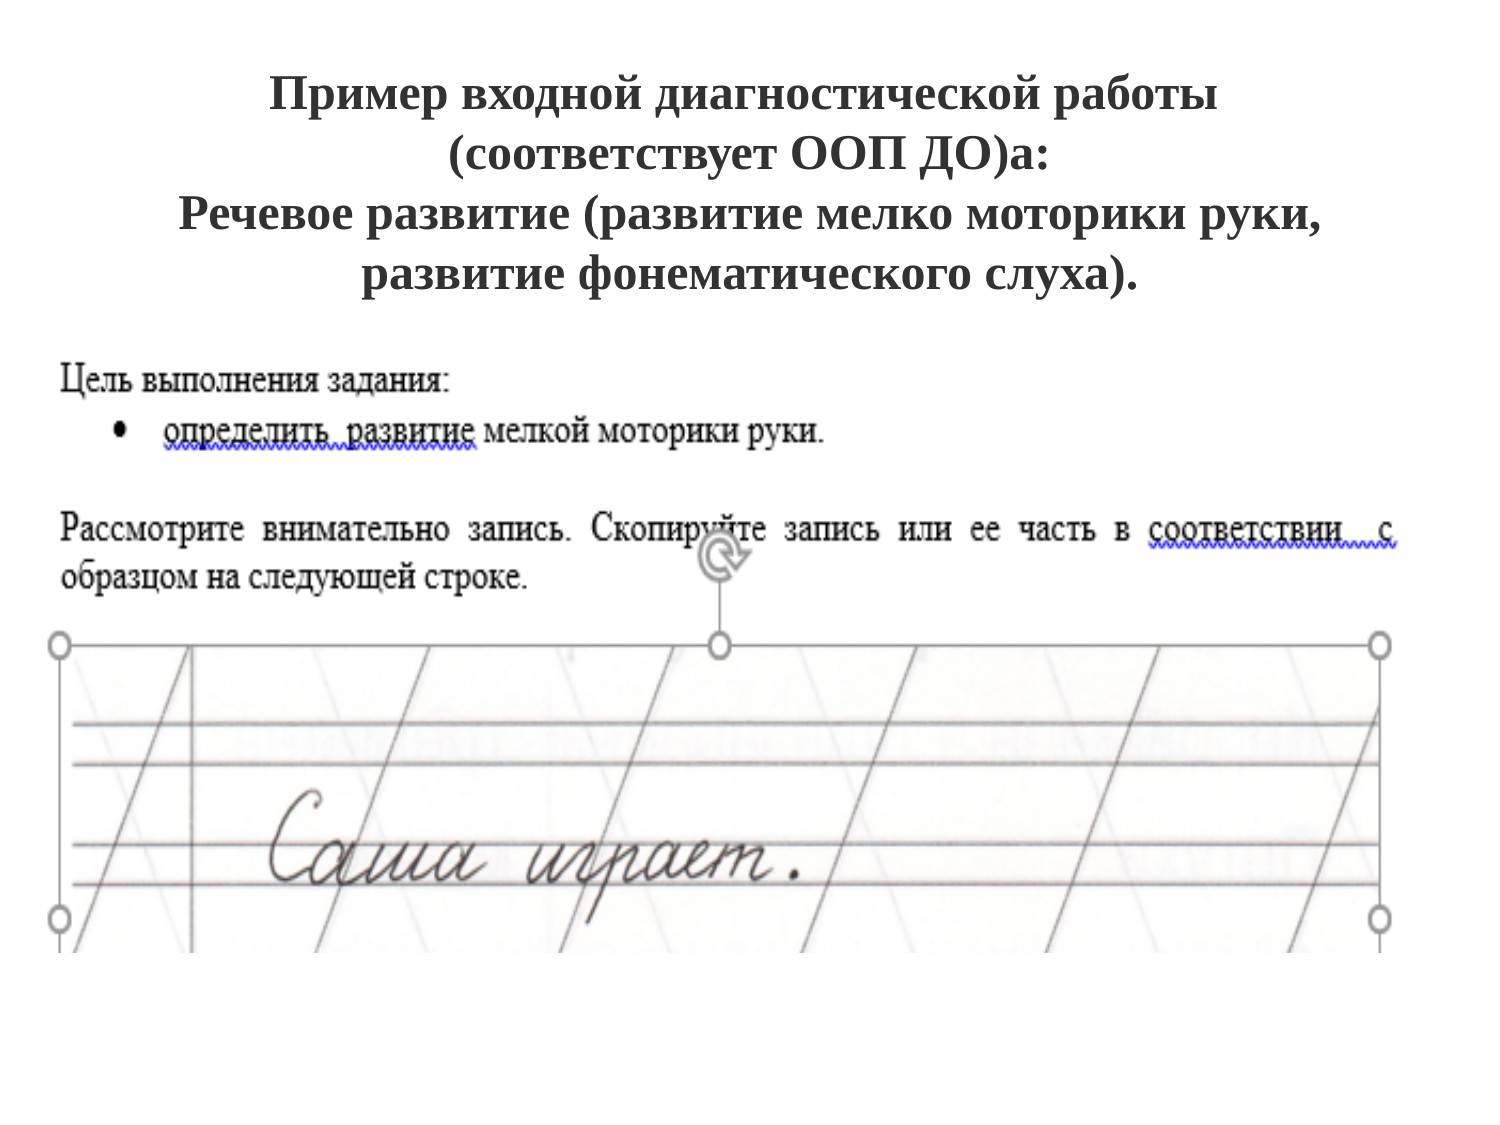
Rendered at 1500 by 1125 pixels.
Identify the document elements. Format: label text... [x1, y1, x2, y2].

picture [29, 314, 1400, 953]
title Пример входной диагностической работы (соответствует ООП ДО)а: Речевое развитие (развитие мелко моторики руки, развитие фонематического слуха). [75, 45, 1425, 374]
